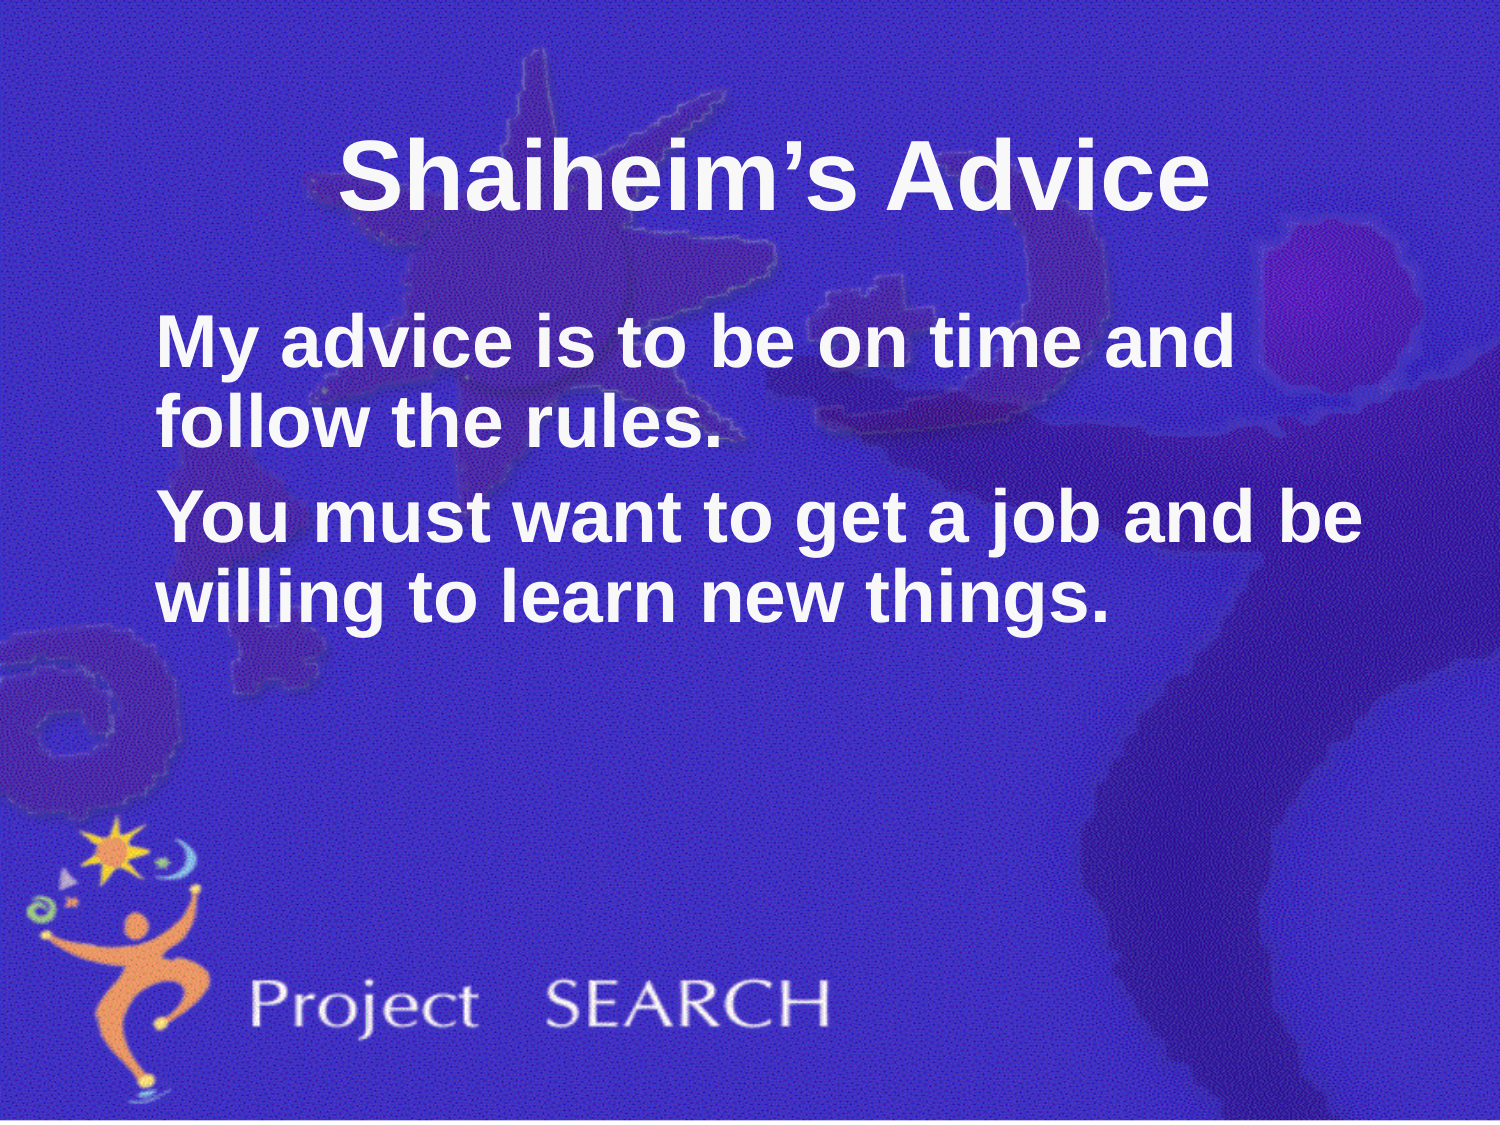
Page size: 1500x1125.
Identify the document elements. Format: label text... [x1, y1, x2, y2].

title Shaiheim’s Advice [74, 124, 1476, 251]
picture [0, 0, 1500, 1125]
list My advice is to be on time and follow the rules. You must want to get a job and be willing to learn new things. [74, 295, 1388, 926]
